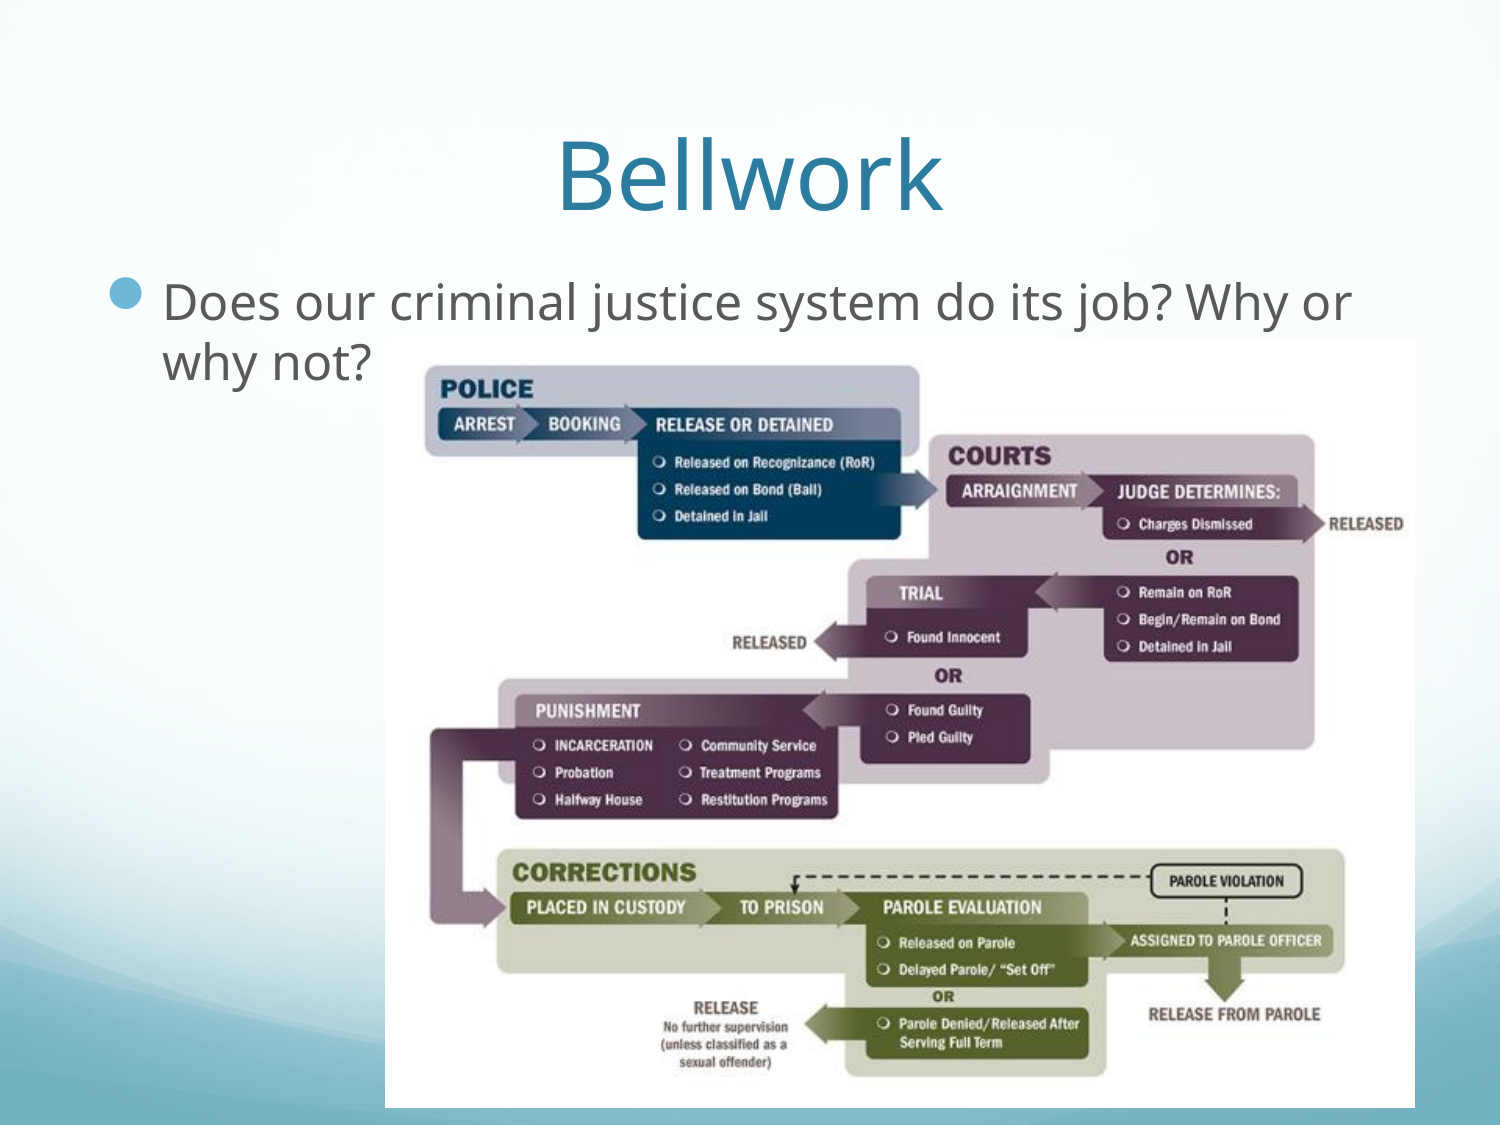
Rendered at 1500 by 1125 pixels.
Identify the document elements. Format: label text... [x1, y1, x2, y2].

picture [384, 338, 1416, 1109]
list Does our criminal justice system do its job? Why or why not? [90, 262, 1410, 975]
title Bellwork [90, 17, 1410, 237]
